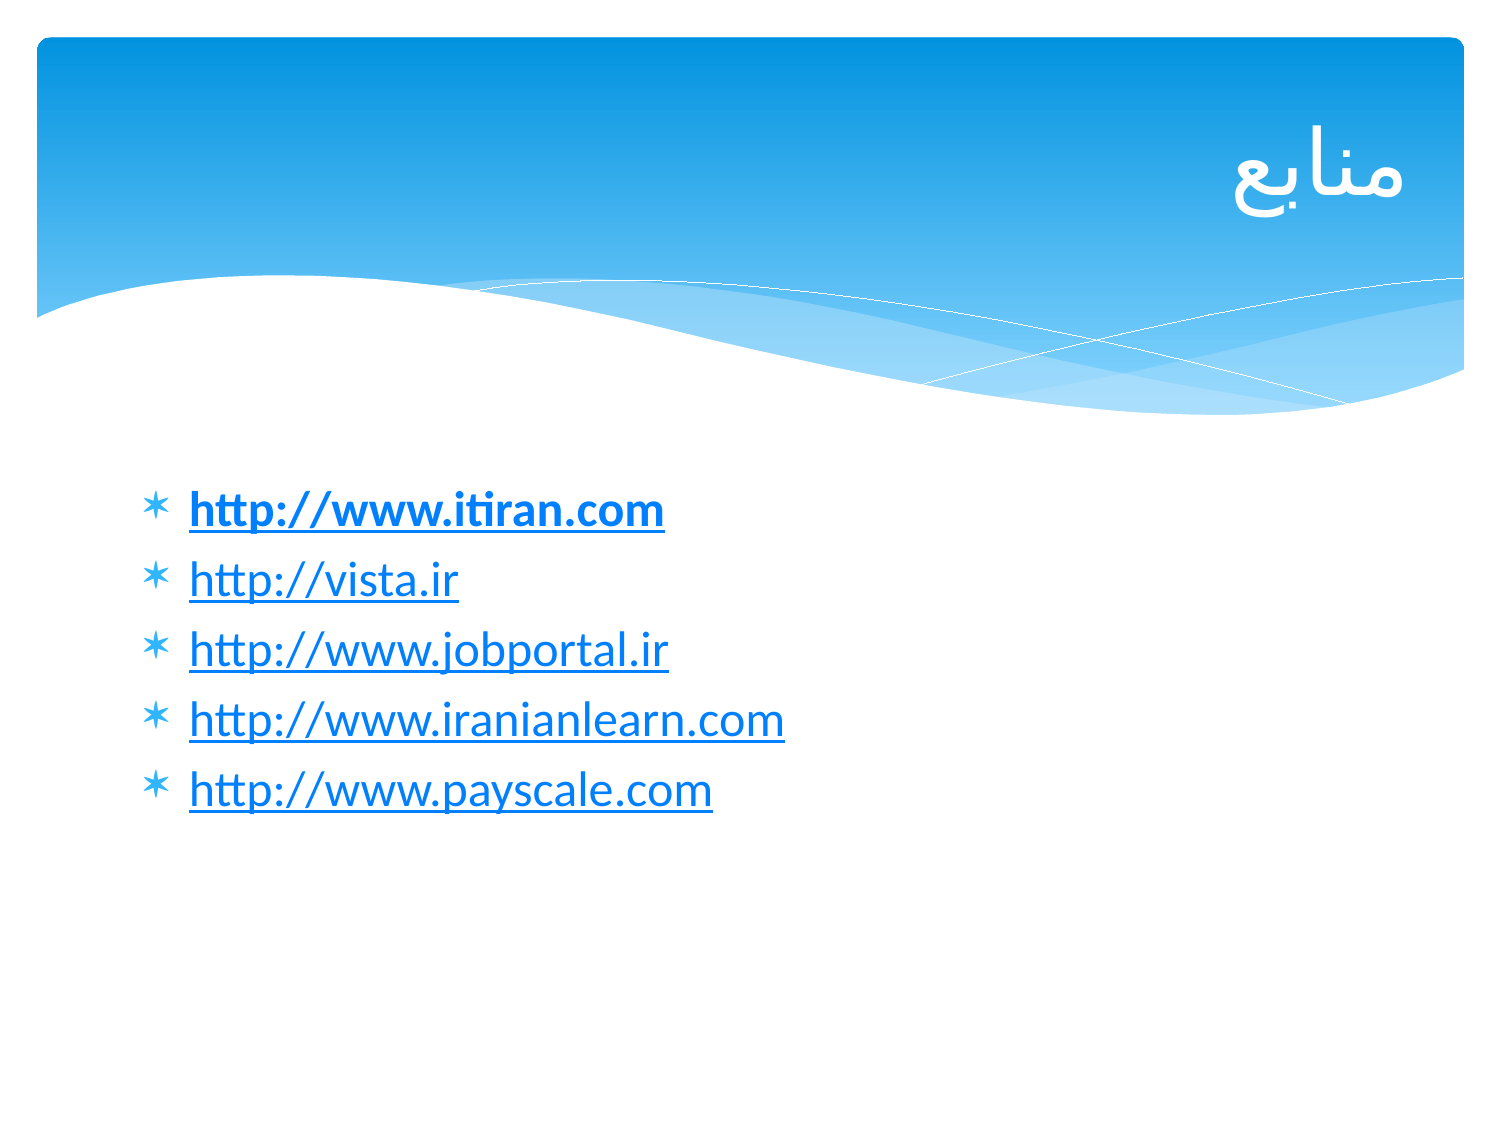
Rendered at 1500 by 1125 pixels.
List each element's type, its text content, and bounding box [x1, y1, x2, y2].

title منابع [75, 55, 1425, 261]
list http://www.itiran.com http://vista.ir http://www.jobportal.ir http://www.iranianlearn.com http://www.payscale.com [128, 468, 1345, 1035]
